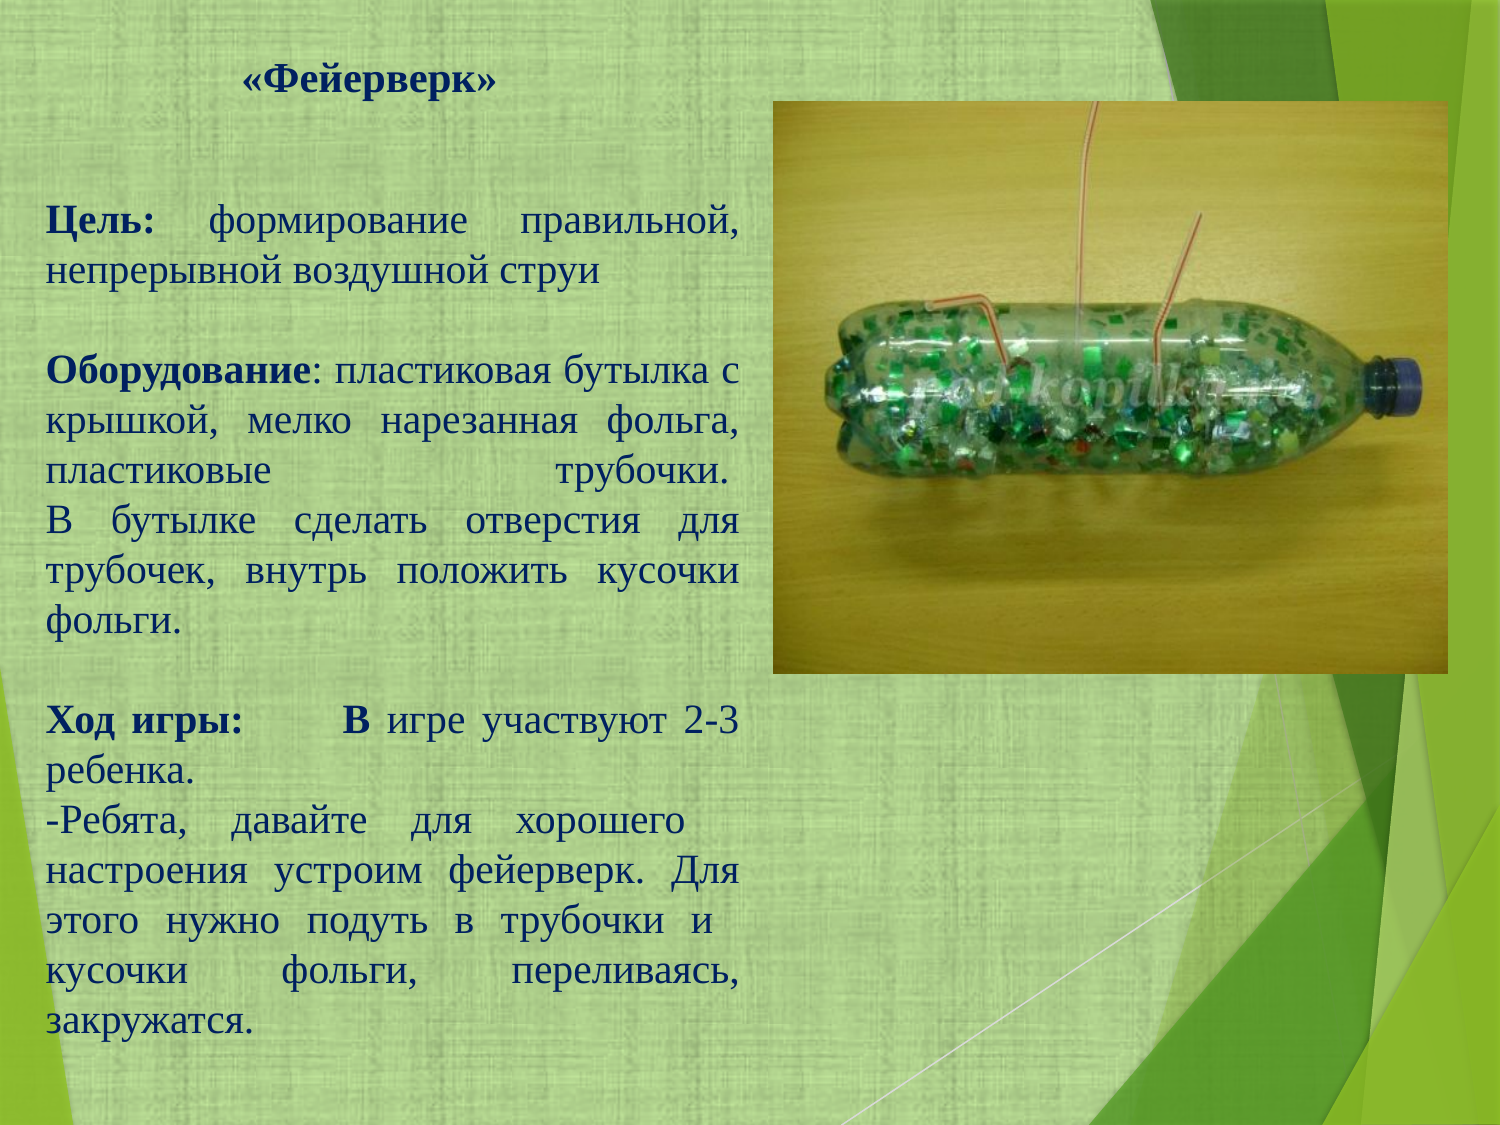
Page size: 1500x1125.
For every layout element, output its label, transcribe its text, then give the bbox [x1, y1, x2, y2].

title «Фейерверк» [0, 42, 656, 161]
text_box Цель: формирование правильной, непрерывной воздушной струи Оборудование: пластиковая бутылка с крышкой, мелко нарезанная фольга, пластиковые трубочки. В бутылке сделать отверстия для трубочек, внутрь положить кусочки фольги. Ход игры: В игре участвуют 2-3 ребенка. -Ребята, давайте для хорошего настроения устроим фейерверк. Для этого нужно подуть в трубочки и кусочки фольги, переливаясь, закружатся. [30, 184, 755, 1050]
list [773, 100, 1448, 674]
